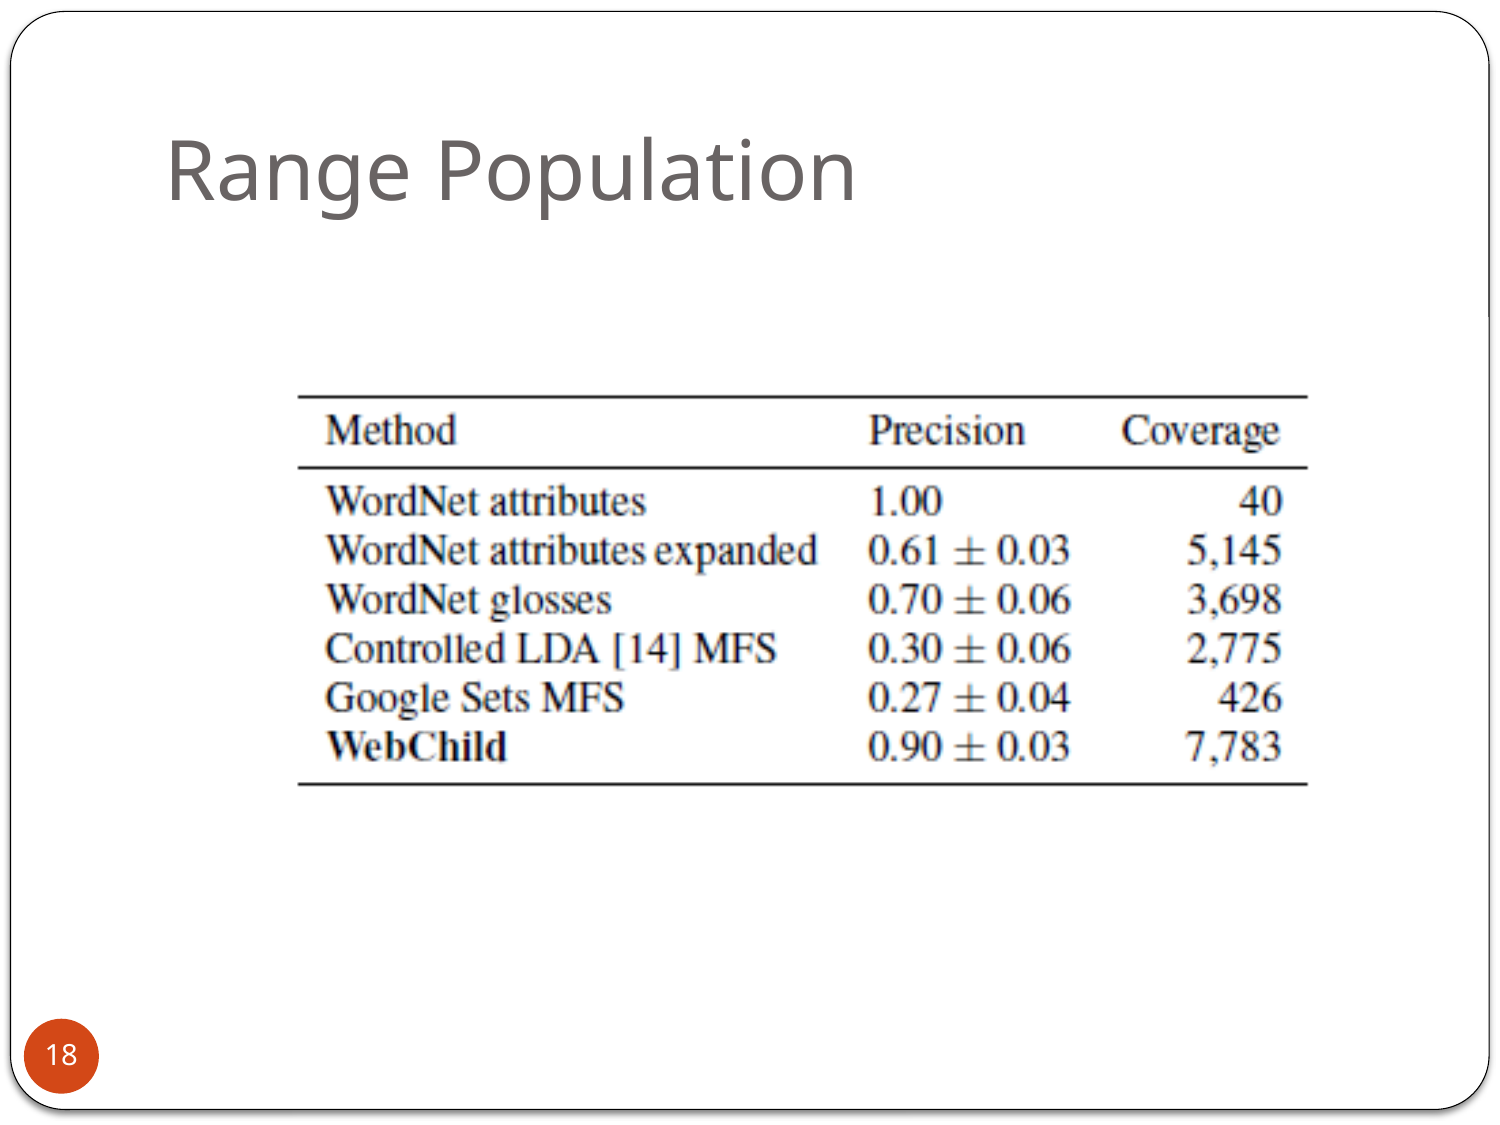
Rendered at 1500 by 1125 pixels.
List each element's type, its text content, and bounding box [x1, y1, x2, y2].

slide_number 18 [23, 1018, 99, 1094]
title Range Population [150, 45, 1425, 233]
picture [277, 361, 1334, 811]
